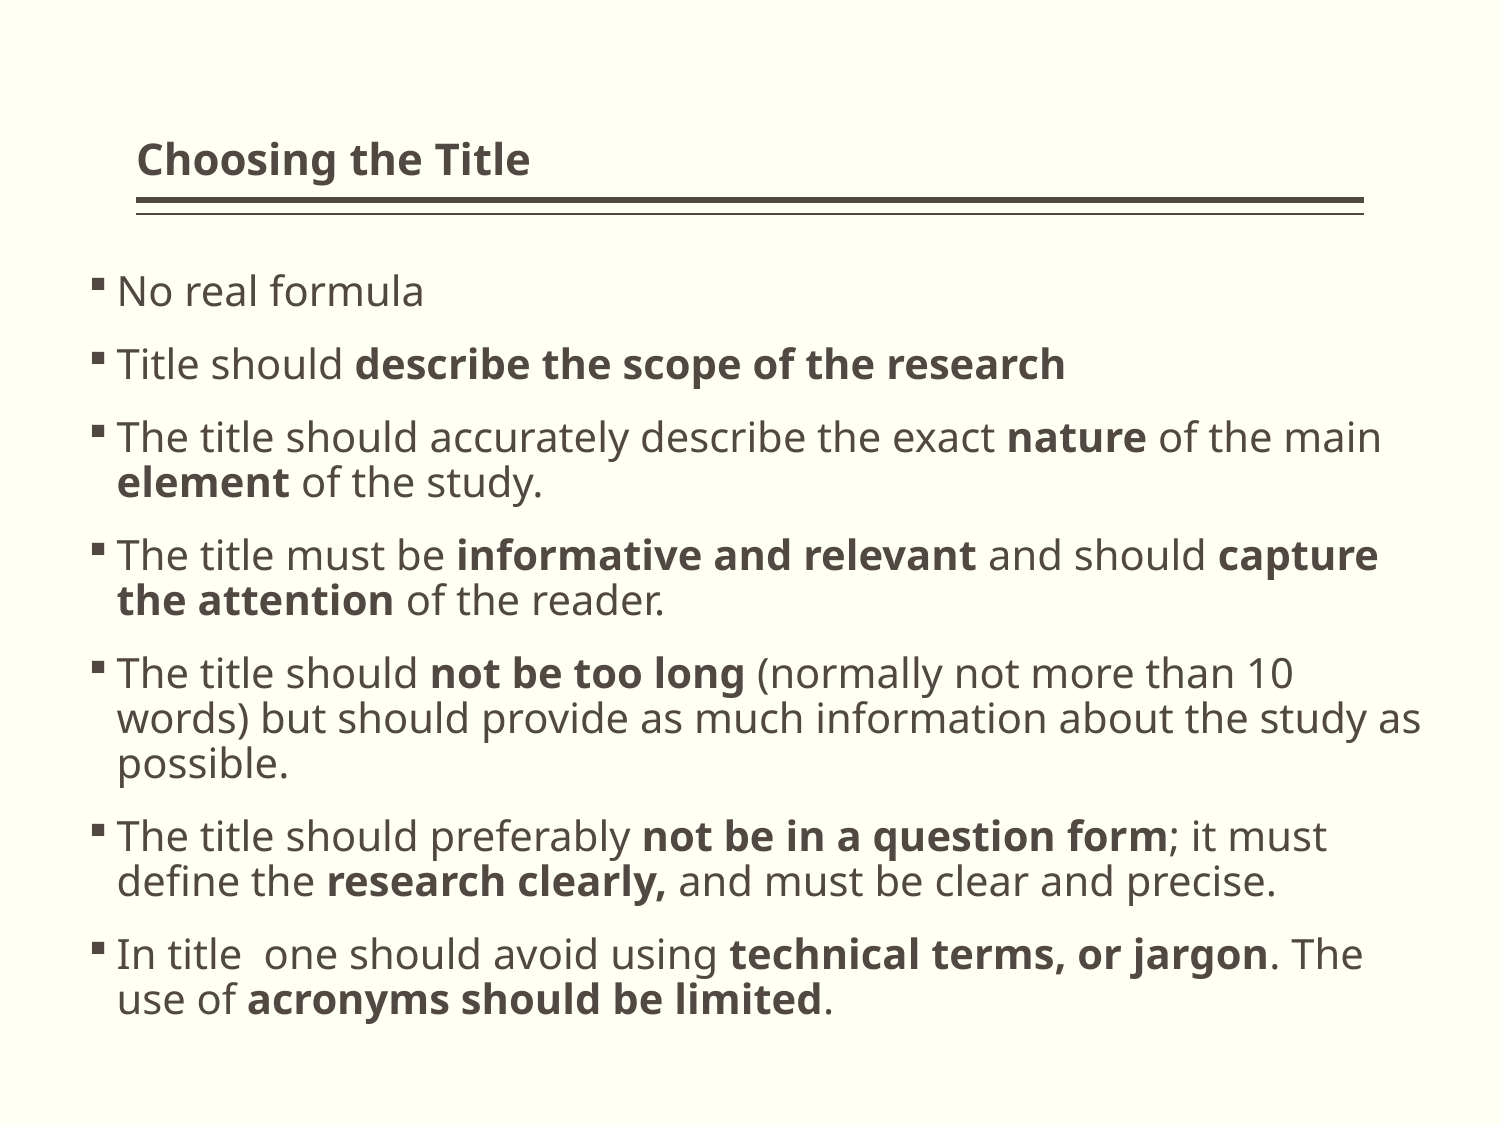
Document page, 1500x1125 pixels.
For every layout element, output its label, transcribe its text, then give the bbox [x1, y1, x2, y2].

title Choosing the Title [135, 12, 1364, 193]
list No real formula Title should describe the scope of the research The title should accurately describe the exact nature of the main element of the study. The title must be informative and relevant and should capture the attention of the reader. The title should not be too long (normally not more than 10 words) but should provide as much information about the study as possible. The title should preferably not be in a question form; it must define the research clearly, and must be clear and precise. In title one should avoid using technical terms, or jargon. The use of acronyms should be limited. [88, 262, 1424, 1013]
